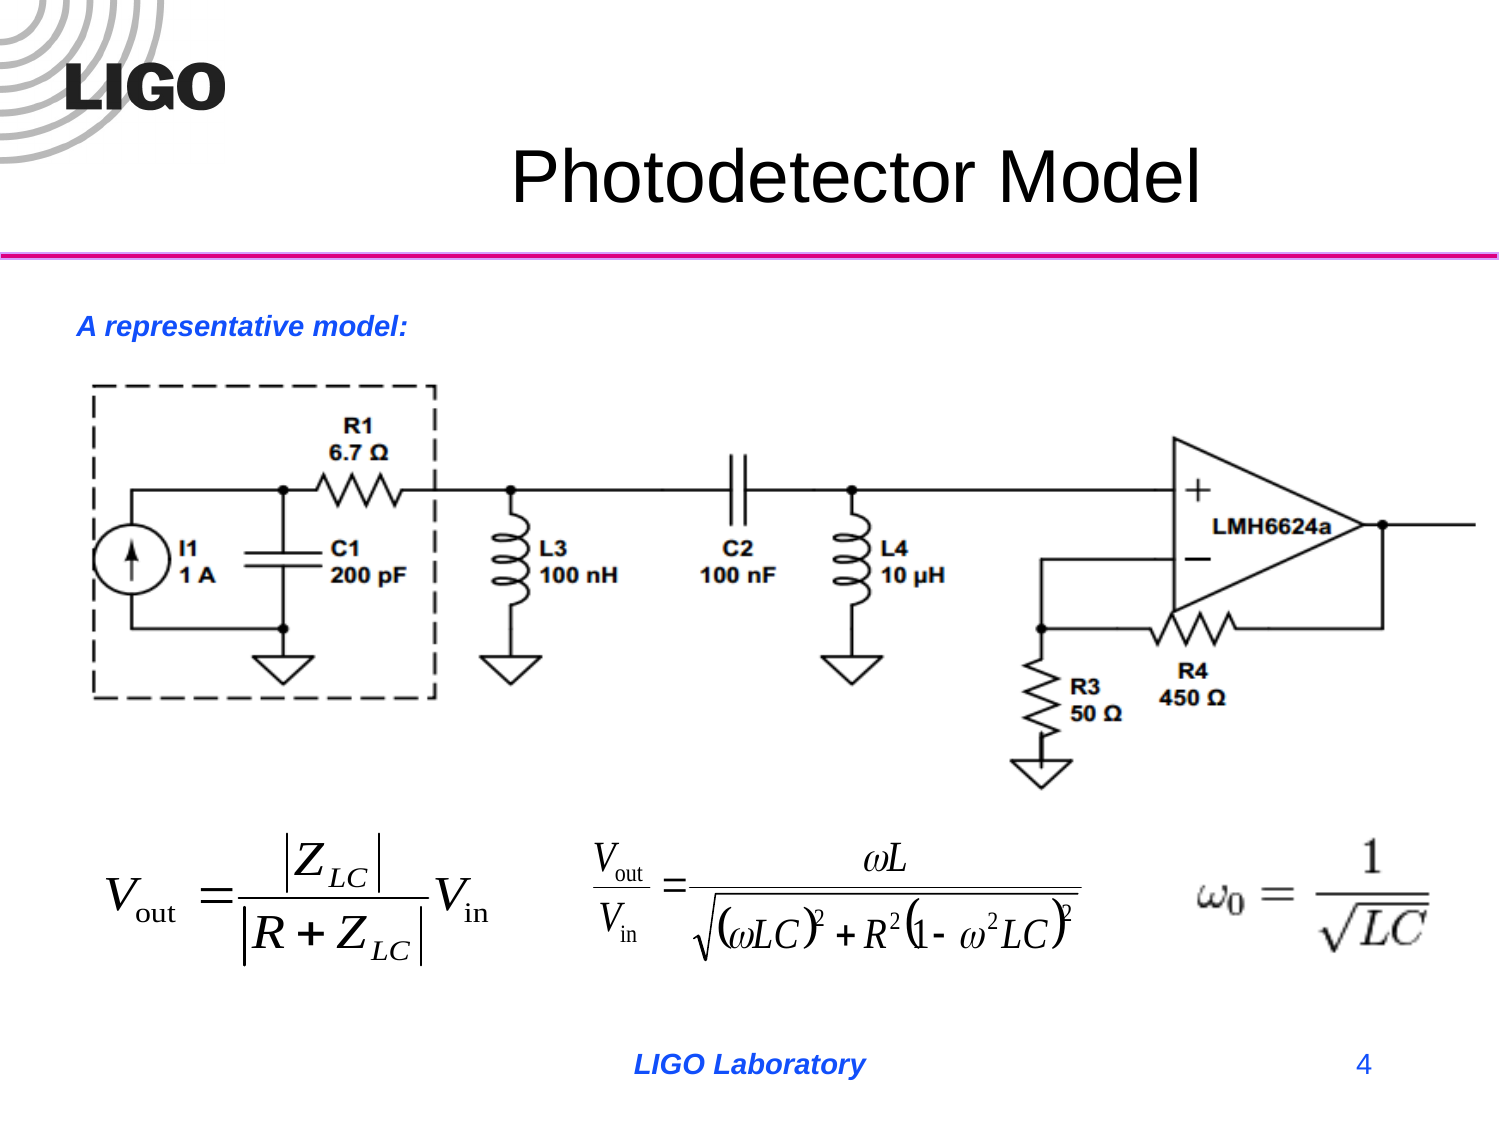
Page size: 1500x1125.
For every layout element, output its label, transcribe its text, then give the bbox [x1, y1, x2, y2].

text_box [587, 829, 1088, 971]
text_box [99, 824, 501, 976]
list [17, 366, 1476, 801]
footer LIGO Laboratory [512, 1025, 988, 1100]
title Photodetector Model [262, 37, 1450, 225]
slide_number 4 [1074, 1025, 1388, 1100]
picture [0, 0, 225, 164]
picture [1185, 824, 1447, 963]
text_box A representative model: [5, 287, 480, 363]
